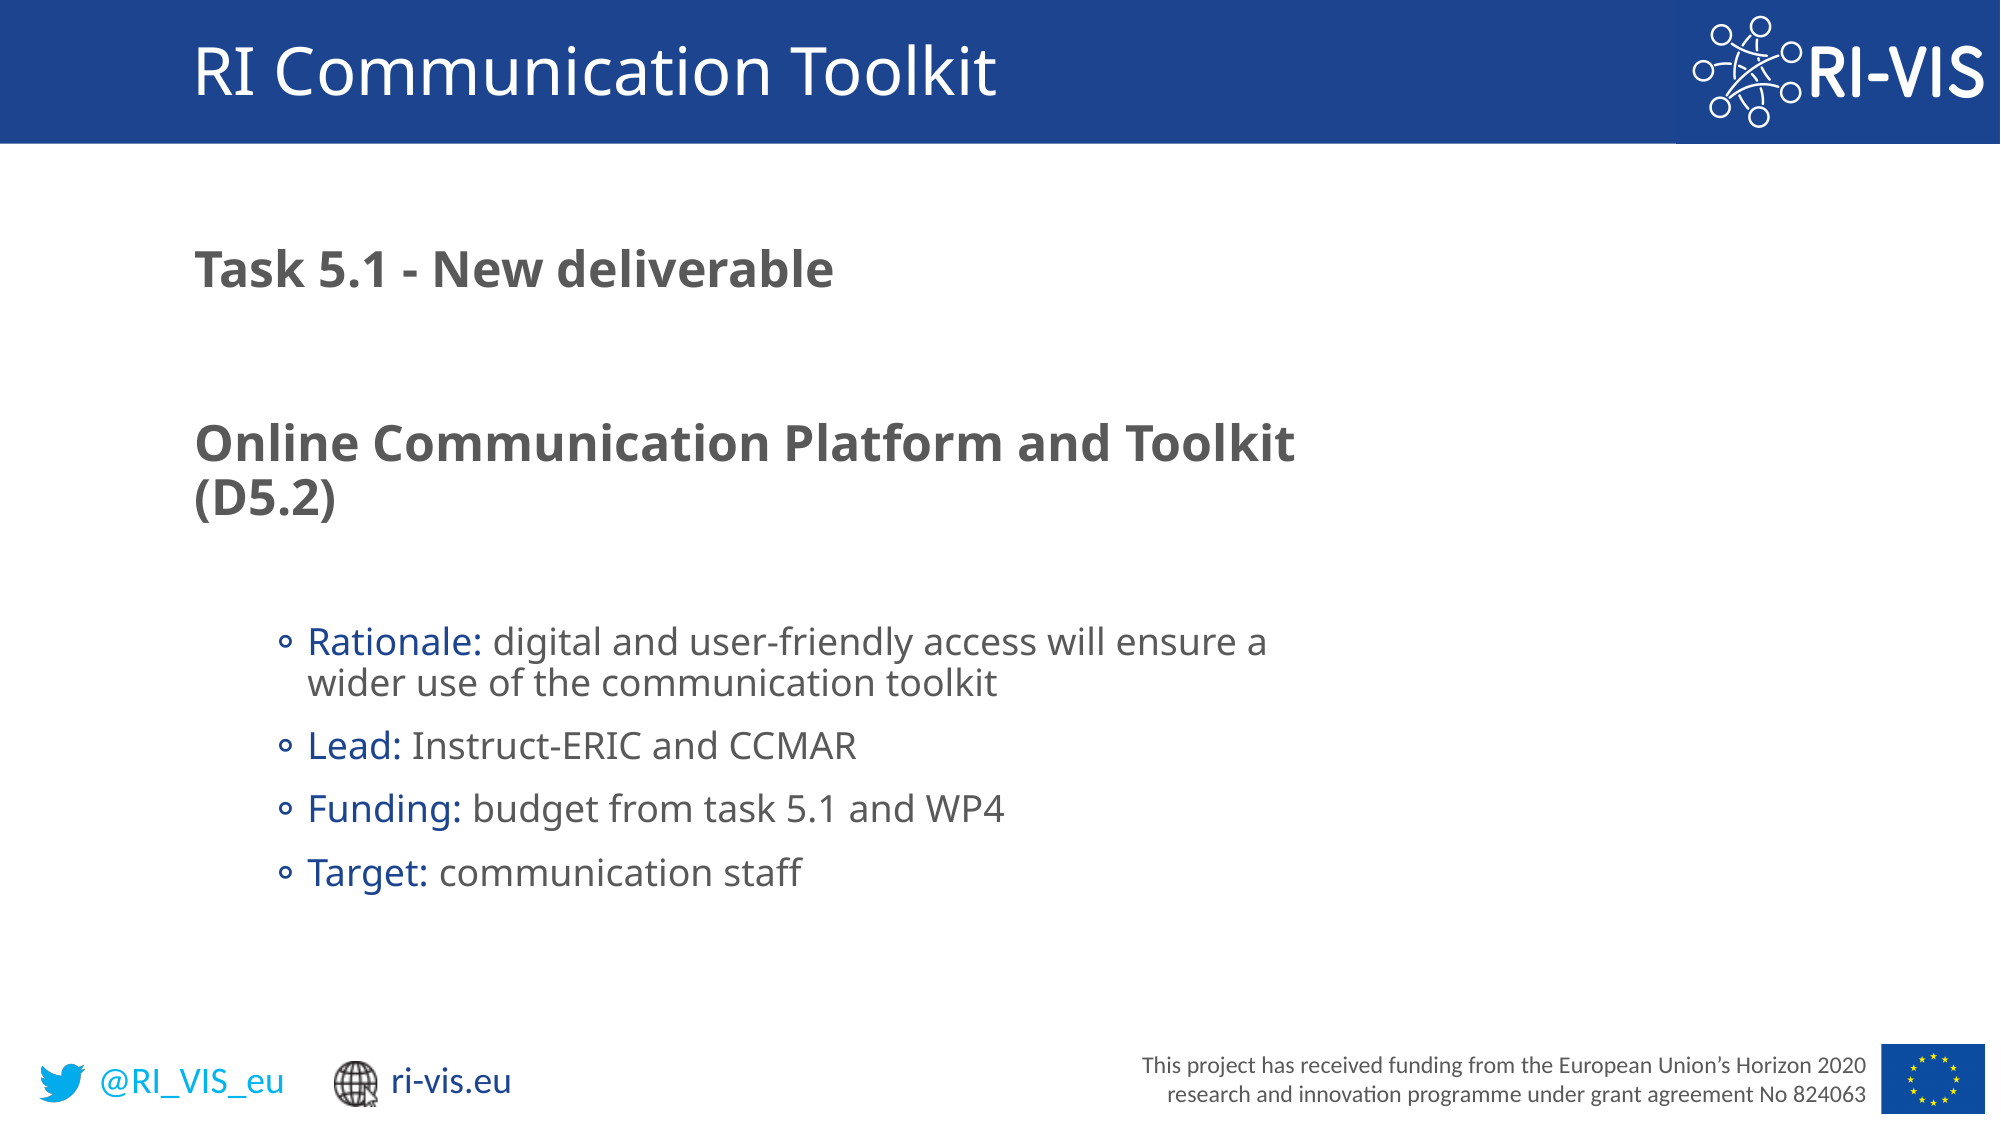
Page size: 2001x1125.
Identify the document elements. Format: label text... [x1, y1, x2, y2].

picture [1676, 0, 2000, 144]
title RI Communication Toolkit [177, 22, 1645, 126]
text_box Task 5.1 - New deliverable Online Communication Platform and Toolkit (D5.2) Rationale: digital and user-friendly access will ensure a wider use of the communication toolkit Lead: Instruct-ERIC and CCMAR Funding: budget from task 5.1 and WP4 Target: communication staff [179, 178, 1383, 1124]
picture [32, 1060, 92, 1106]
